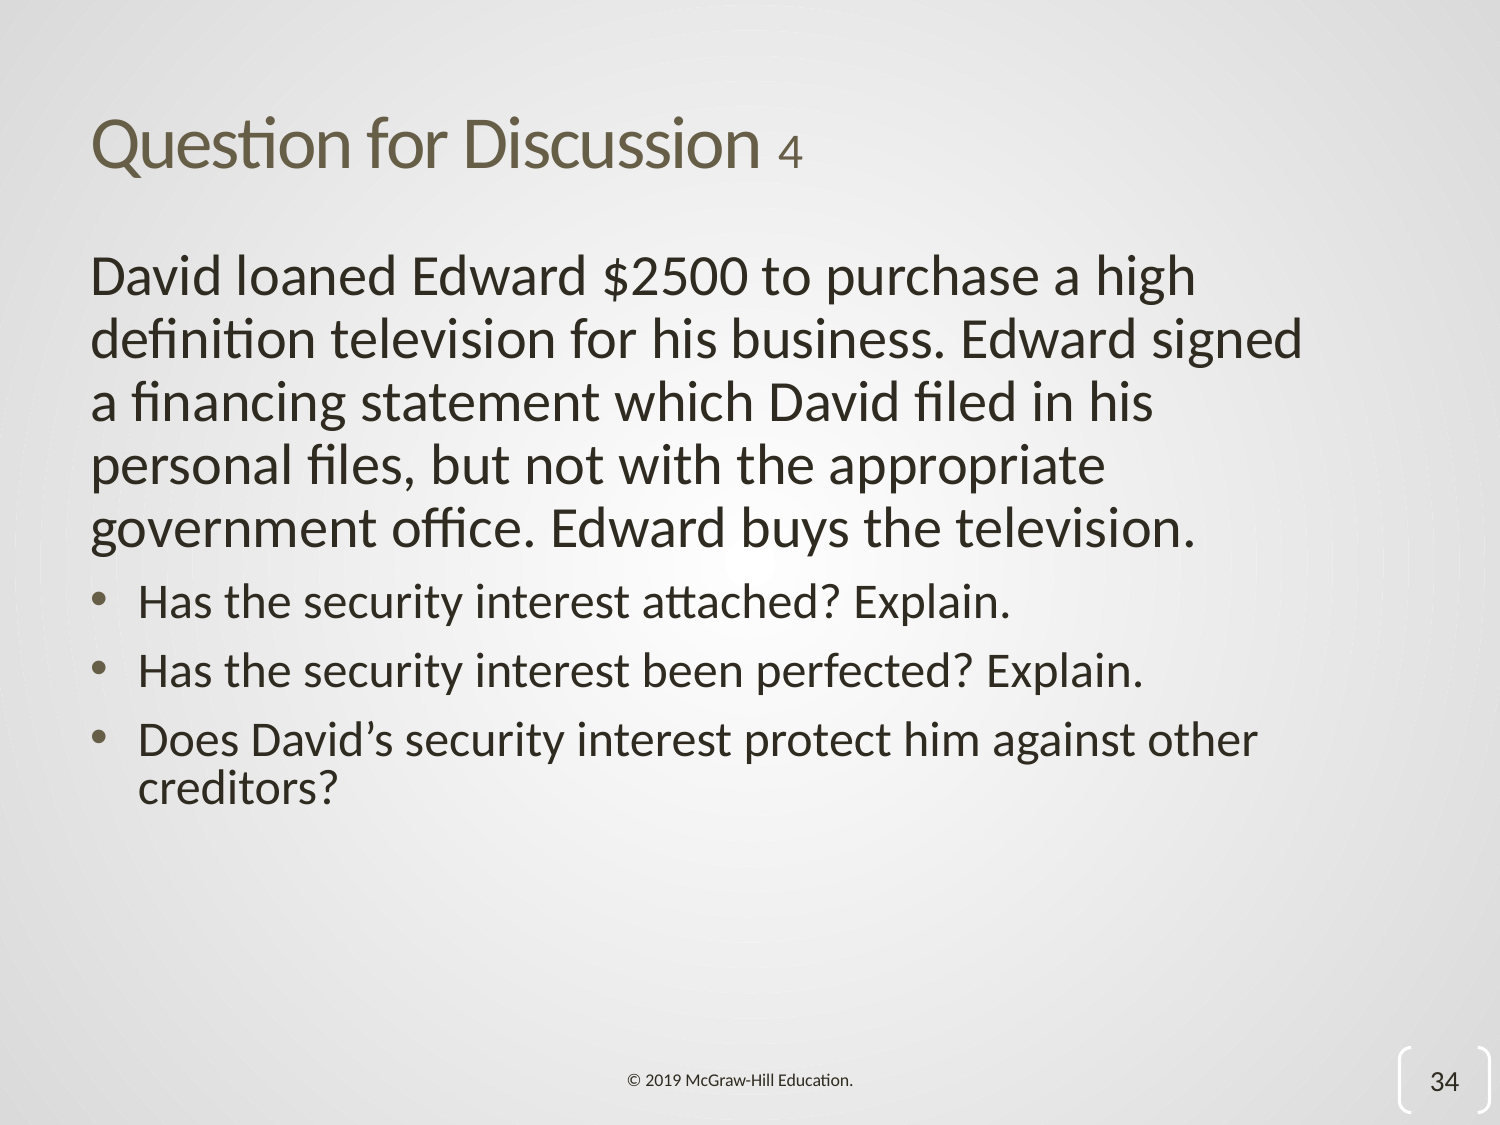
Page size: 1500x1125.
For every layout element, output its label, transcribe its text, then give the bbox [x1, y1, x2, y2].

list David loaned Edward $2500 to purchase a high definition television for his business. Edward signed a financing statement which David filed in his personal files, but not with the appropriate government office. Edward buys the television. Has the security interest attached? Explain. Has the security interest been perfected? Explain. Does David’s security interest protect him against other creditors? [75, 237, 1325, 1063]
slide_number 34 [1397, 1045, 1492, 1115]
title Question for Discussion 4 [75, 45, 1325, 233]
